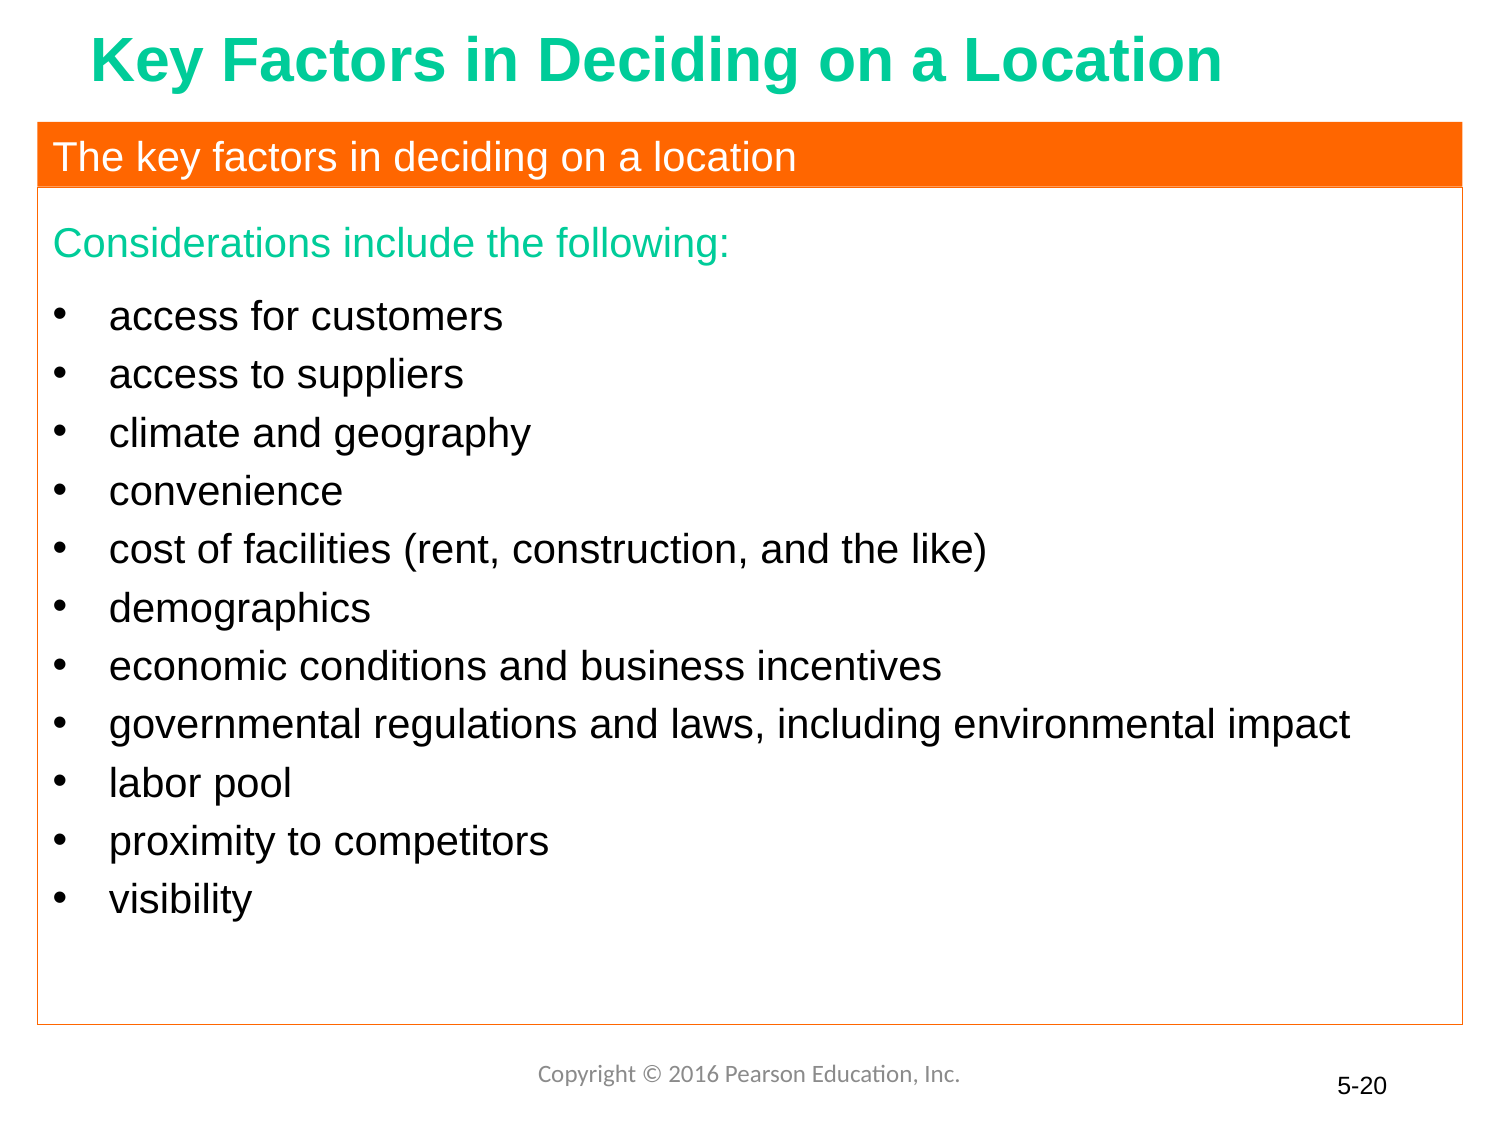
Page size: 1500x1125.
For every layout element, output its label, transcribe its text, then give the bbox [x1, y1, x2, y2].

footer Copyright © 2016 Pearson Education, Inc. [512, 1042, 988, 1103]
text_box The key factors in deciding on a location [37, 121, 1463, 187]
list Considerations include the following: access for customers access to suppliers climate and geography convenience cost of facilities (rent, construction, and the like) demographics economic conditions and business incentives governmental regulations and laws, including environmental impact labor pool proximity to competitors visibility [37, 187, 1463, 1025]
title Key Factors in Deciding on a Location [75, 0, 1425, 150]
